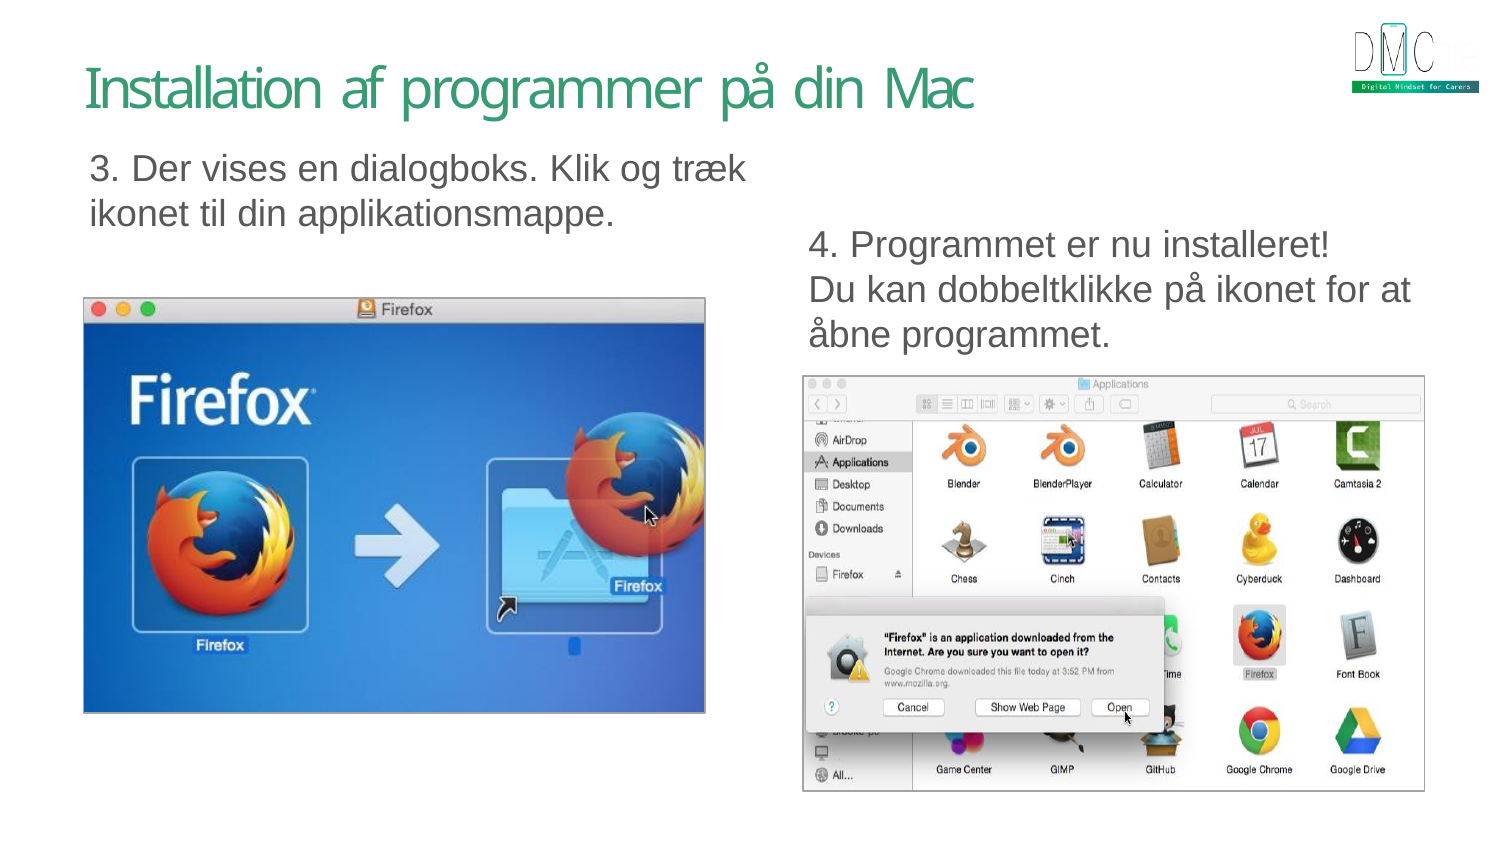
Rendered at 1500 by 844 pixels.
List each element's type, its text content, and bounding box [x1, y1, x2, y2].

text_box 3. Der vises en dialogboks. Klik og træk ikonet til din applikationsmappe. [87, 142, 750, 235]
picture [1352, 23, 1479, 93]
text_box 4. Programmet er nu installeret! Du kan dobbeltklikke på ikonet for at åbne programmet. [806, 218, 1416, 356]
title Installation af programmer på din Mac [73, 3, 1330, 194]
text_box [82, 296, 707, 714]
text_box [801, 374, 1426, 793]
